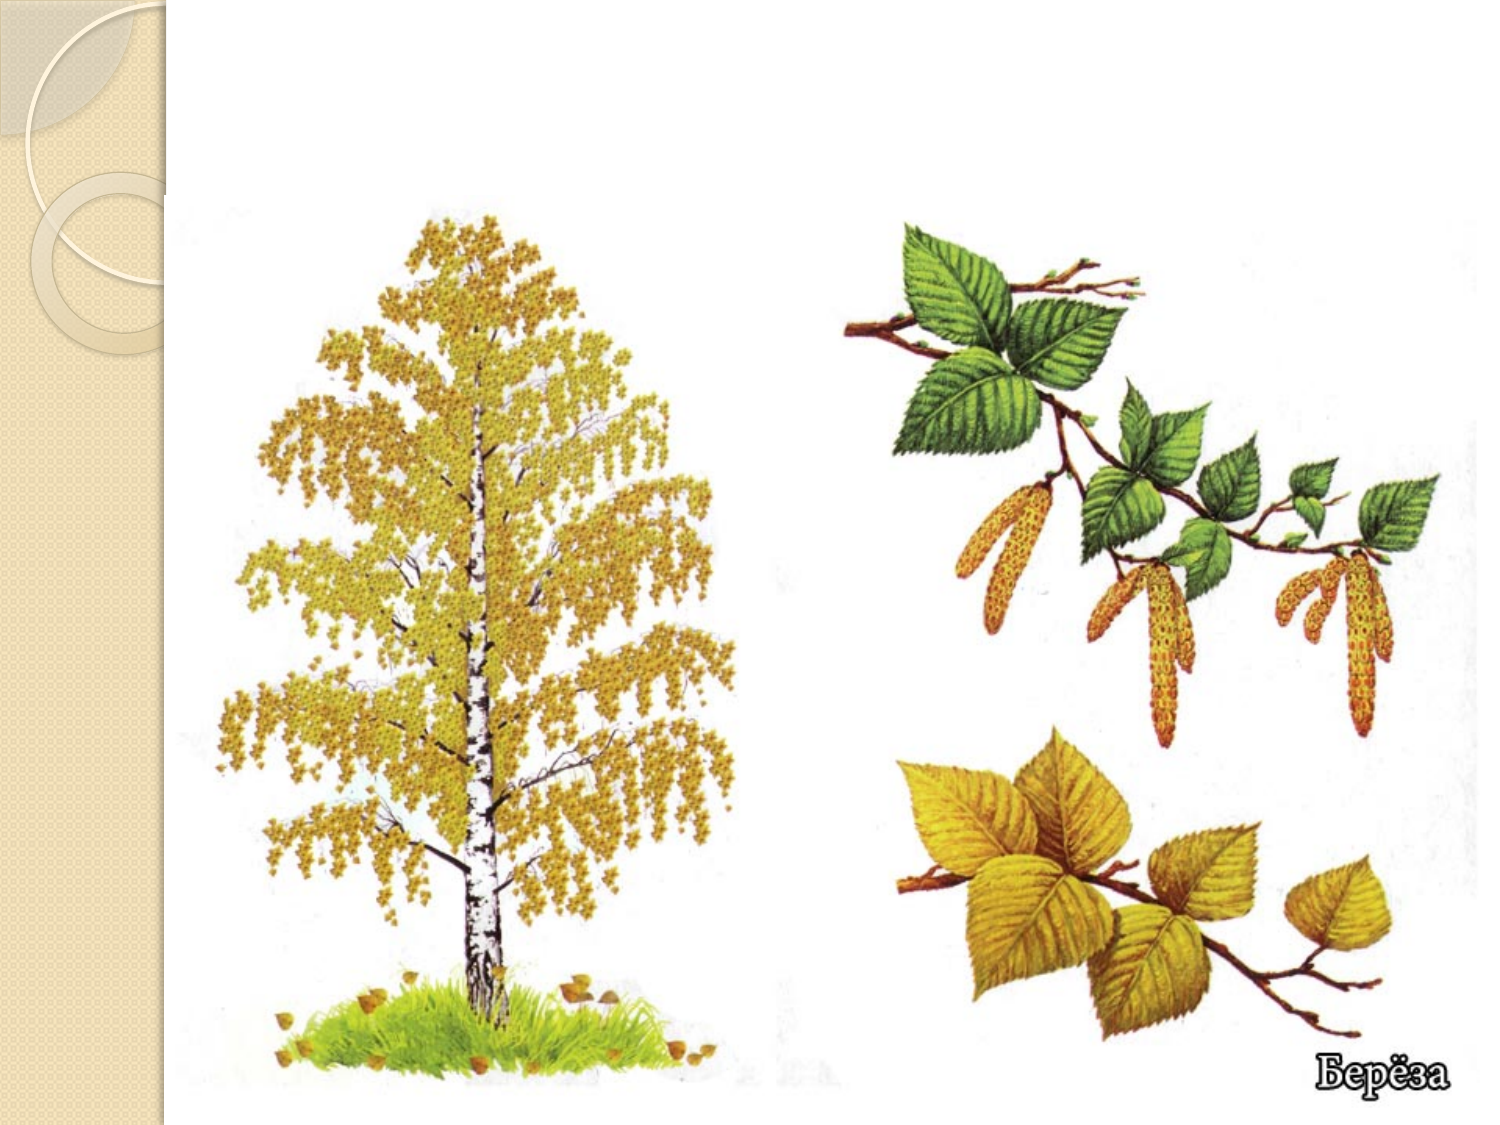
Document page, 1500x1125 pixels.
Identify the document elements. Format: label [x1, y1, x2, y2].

picture [163, 195, 1480, 1125]
